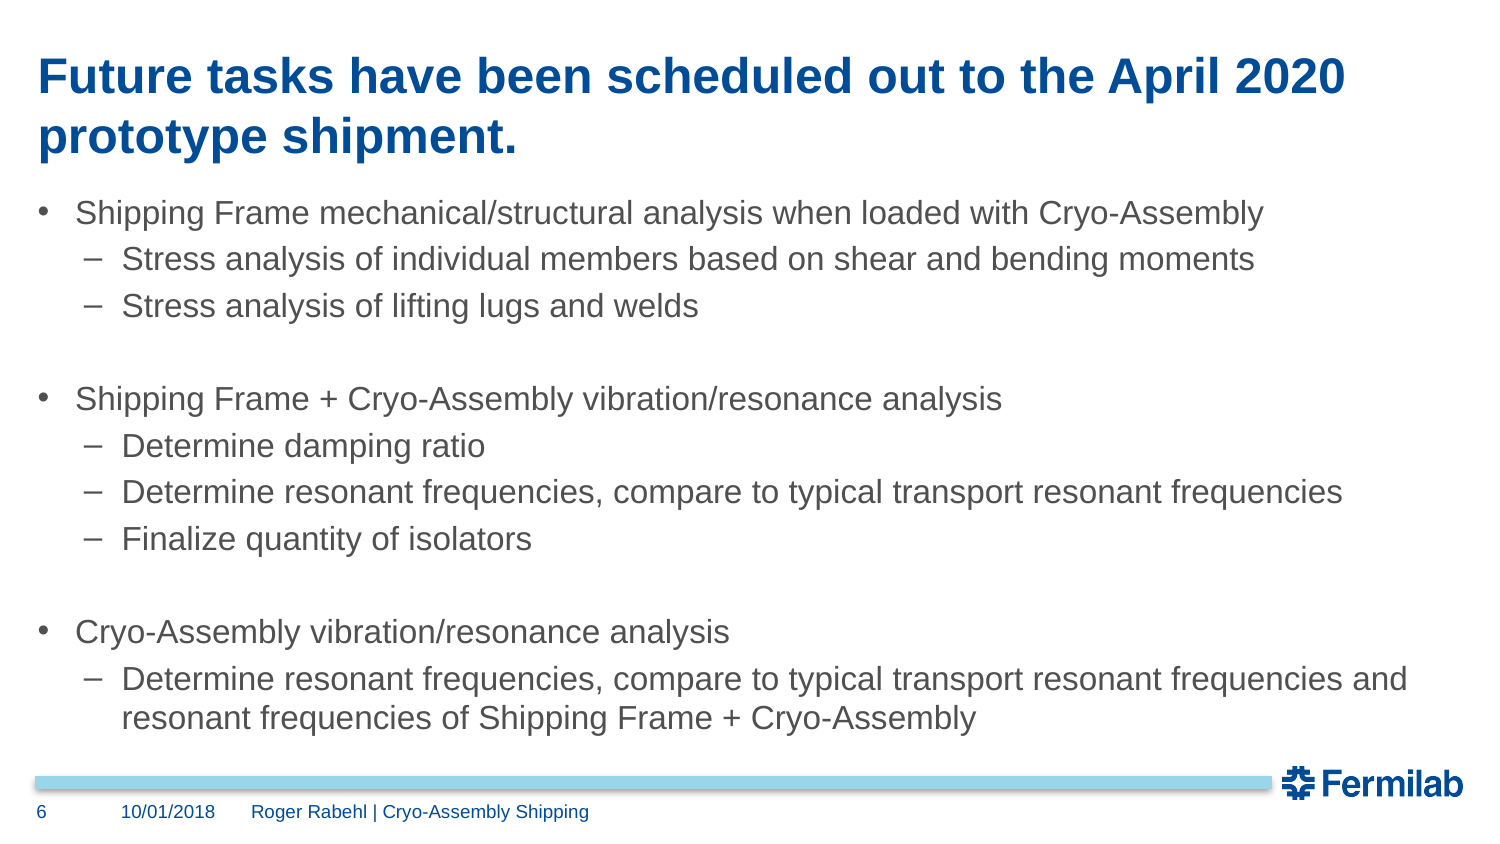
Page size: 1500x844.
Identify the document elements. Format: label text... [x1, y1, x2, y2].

picture [1282, 766, 1463, 800]
title Future tasks have been scheduled out to the April 2020 prototype shipment. [37, 30, 1463, 164]
slide_number 6 [36, 800, 105, 830]
footer Roger Rabehl | Cryo-Assembly Shipping [251, 800, 1279, 831]
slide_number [120, 800, 232, 830]
list Shipping Frame mechanical/structural analysis when loaded with Cryo-Assembly Stress analysis of individual members based on shear and bending moments Stress analysis of lifting lugs and welds Shipping Frame + Cryo-Assembly vibration/resonance analysis Determine damping ratio Determine resonant frequencies, compare to typical transport resonant frequencies Finalize quantity of isolators Cryo-Assembly vibration/resonance analysis Determine resonant frequencies, compare to typical transport resonant frequencies and resonant frequencies of Shipping Frame + Cryo-Assembly [37, 190, 1461, 763]
